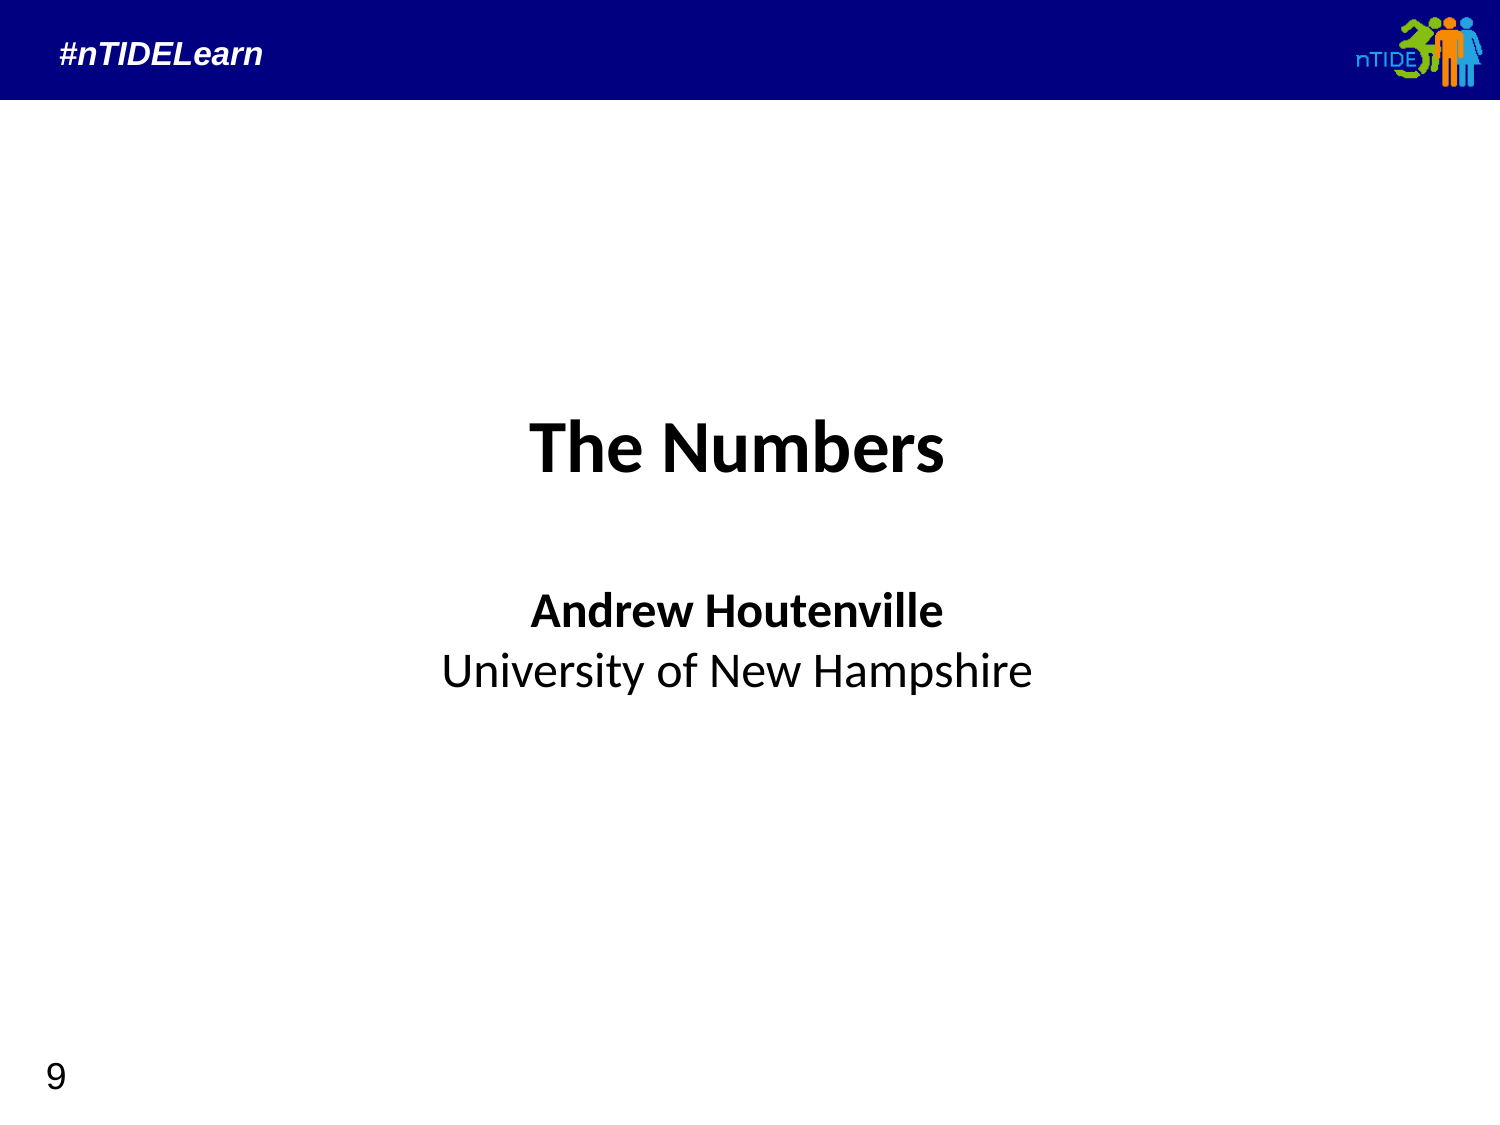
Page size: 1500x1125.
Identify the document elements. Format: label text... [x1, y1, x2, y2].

text_box 9 [0, 1044, 113, 1123]
title The Numbers Andrew Houtenville University of New Hampshire [0, 389, 1500, 528]
text_box #nTIDELearn [43, 24, 407, 80]
text_box [0, 0, 1500, 100]
picture [1336, 12, 1494, 93]
